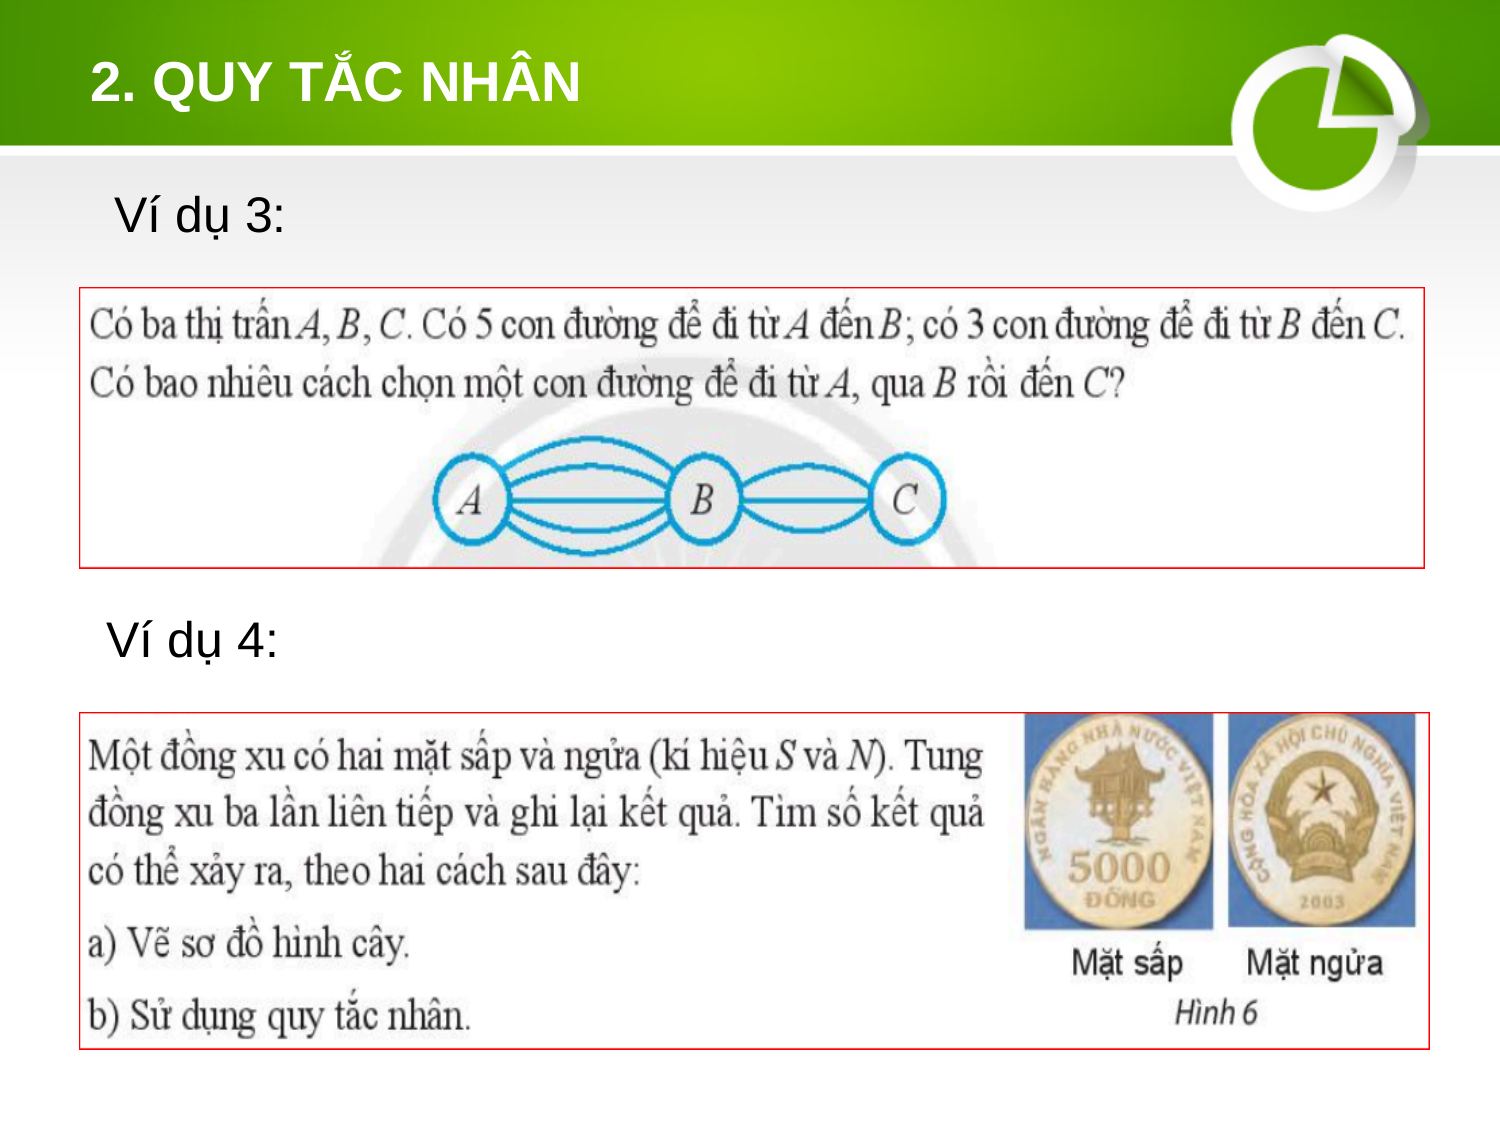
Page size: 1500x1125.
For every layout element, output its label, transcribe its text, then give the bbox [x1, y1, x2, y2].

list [79, 712, 1430, 1050]
text_box Ví dụ 4: [49, 599, 1238, 675]
picture [0, 0, 1500, 1125]
text_box Ví dụ 3: [99, 174, 1288, 250]
title 2. QUY TẮC NHÂN [75, 31, 1425, 127]
